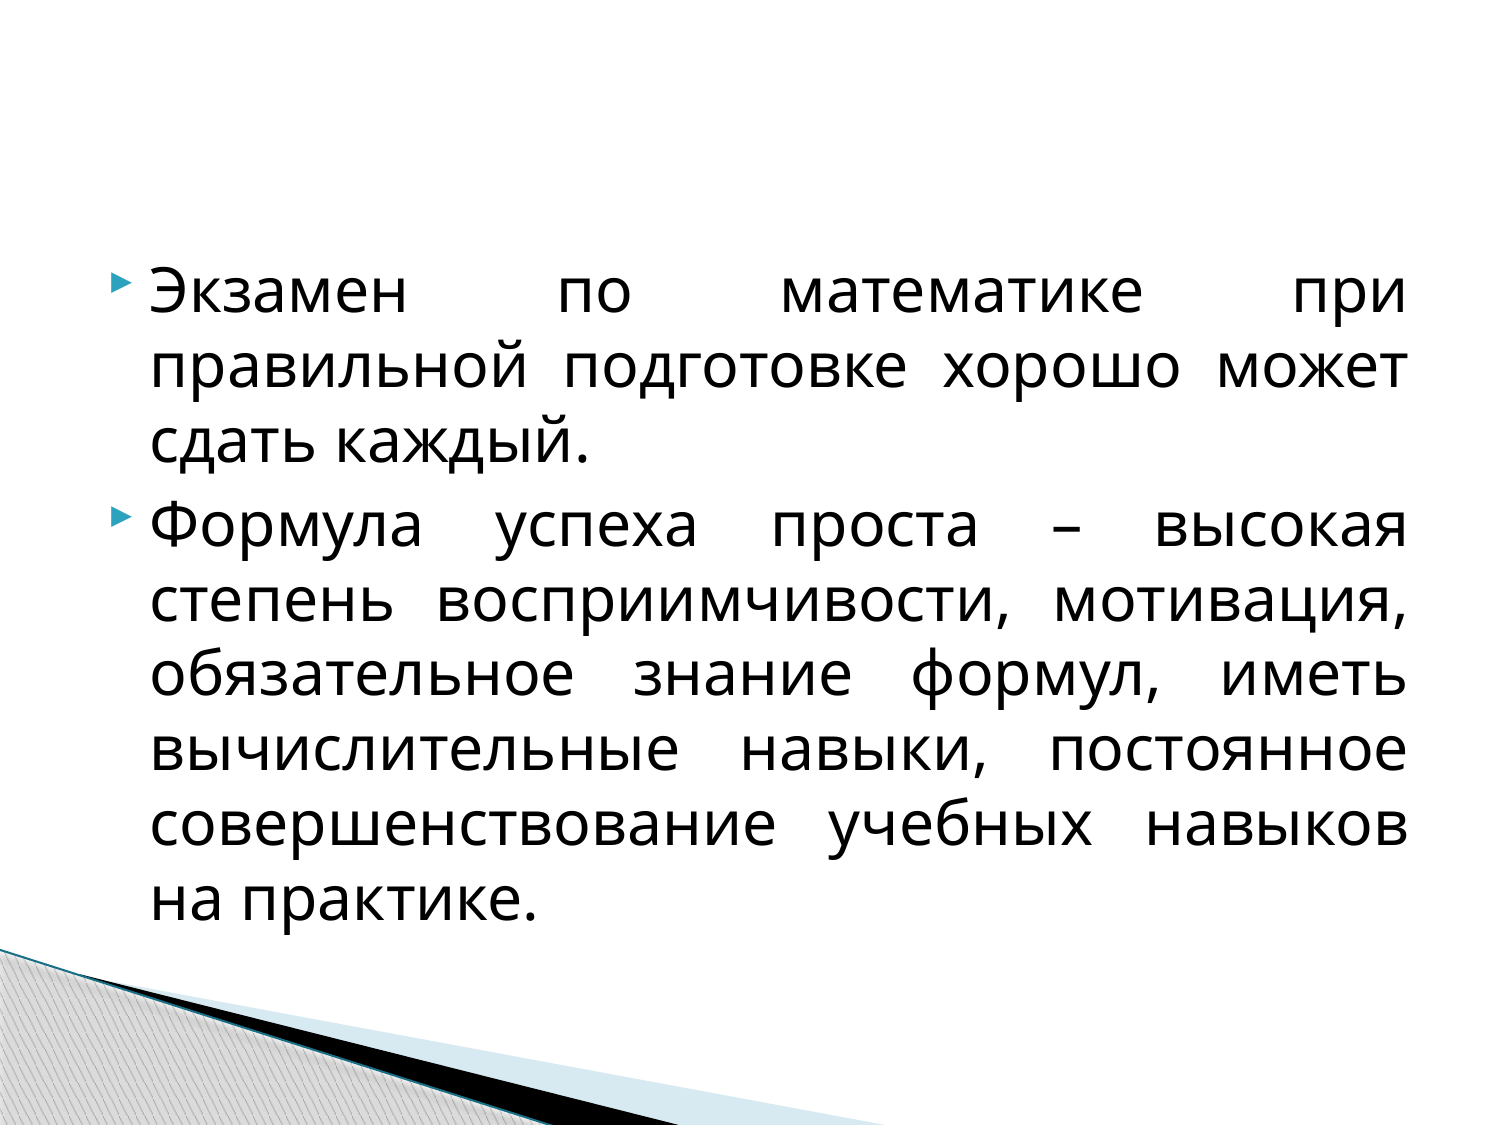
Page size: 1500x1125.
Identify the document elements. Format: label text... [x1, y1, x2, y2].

list Экзамен по математике при правильной подготовке хорошо может сдать каждый. Формула успеха проста – высокая степень восприимчивости, мотивация, обязательное знание формул, иметь вычислительные навыки, постоянное совершенствование учебных навыков на практике. [75, 243, 1425, 986]
